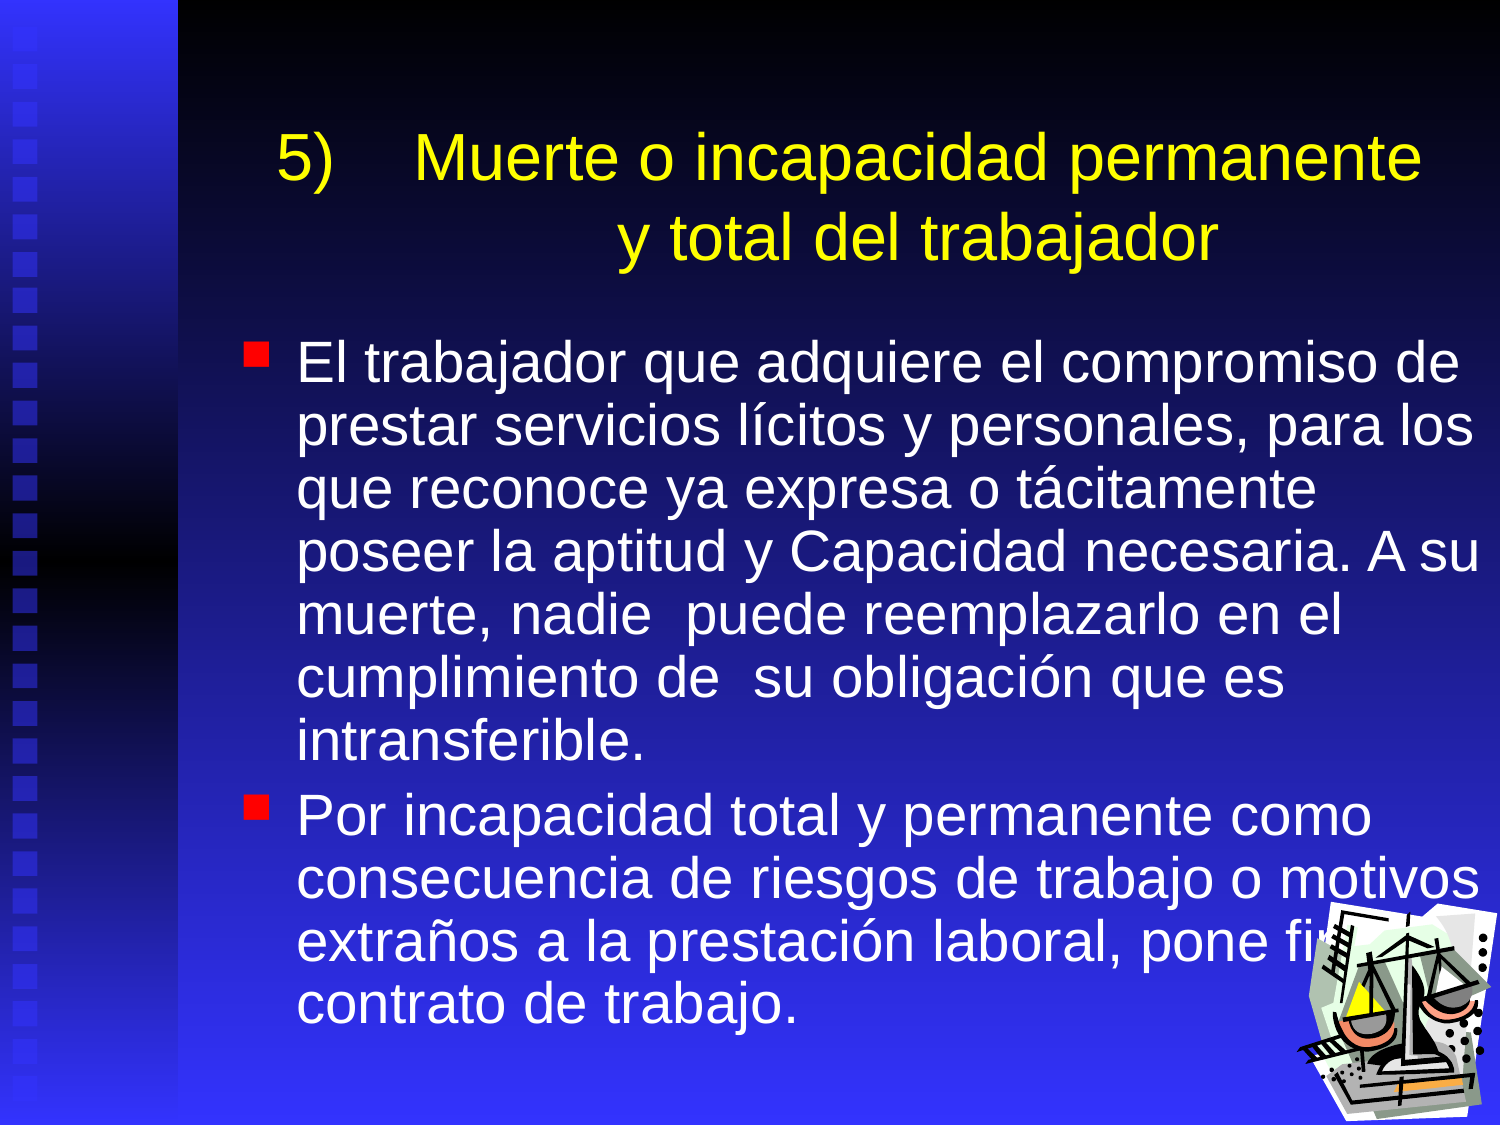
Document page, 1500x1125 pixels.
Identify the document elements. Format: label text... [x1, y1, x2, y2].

title Muerte o incapacidad permanente y total del trabajador [237, 49, 1463, 324]
picture [1296, 899, 1500, 1125]
list El trabajador que adquiere el compromiso de prestar servicios lícitos y personales, para los que reconoce ya expresa o tácitamente poseer la aptitud y Capacidad necesaria. A su muerte, nadie puede reemplazarlo en el cumplimiento de su obligación que es intransferible. Por incapacidad total y permanente como consecuencia de riesgos de trabajo o motivos extraños a la prestación laboral, pone fin al contrato de trabajo. [224, 324, 1500, 1033]
